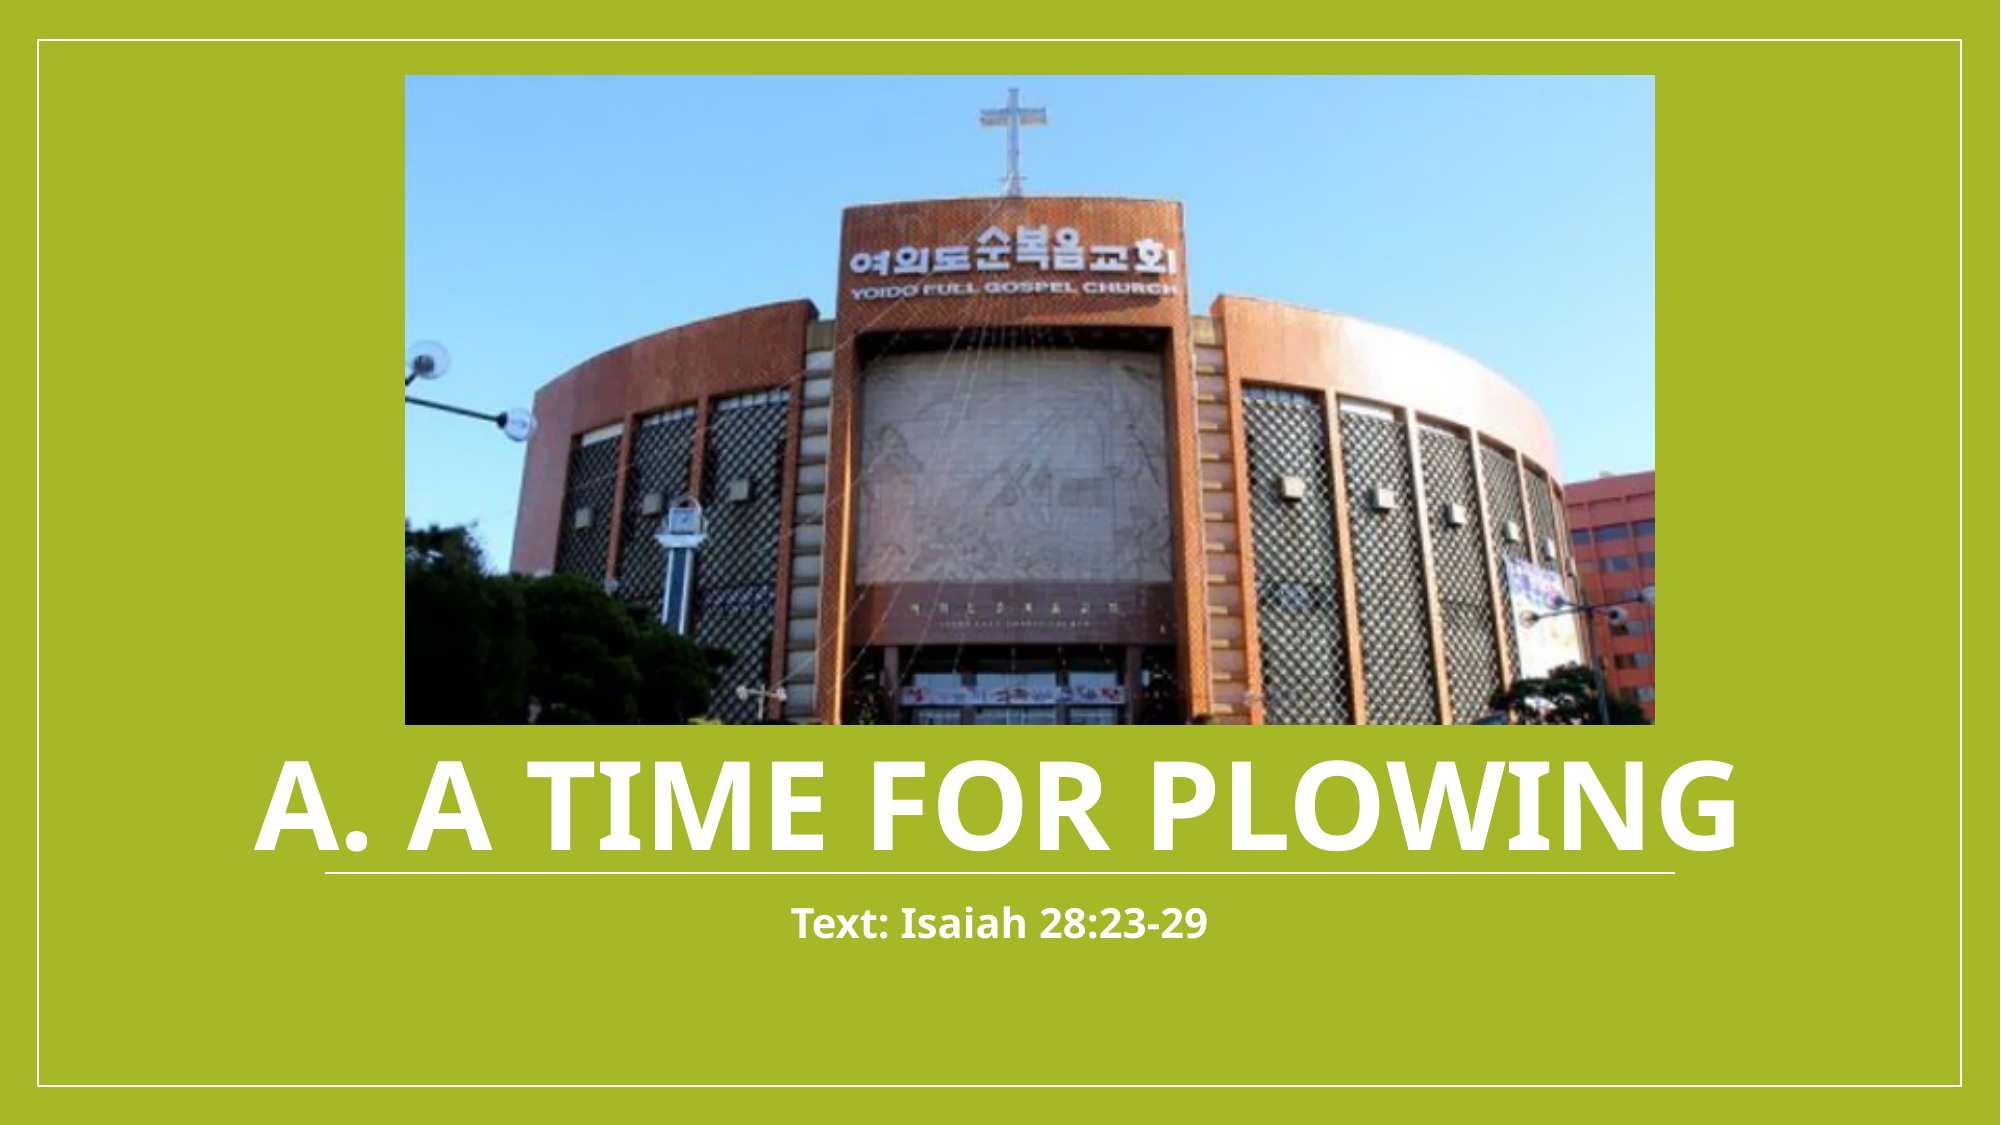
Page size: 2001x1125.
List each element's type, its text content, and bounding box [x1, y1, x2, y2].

subtitle Text: Isaiah 28:23-29 [280, 895, 1719, 1014]
title A. A Time for Plowing [182, 638, 1818, 884]
text_box [36, 38, 1963, 1088]
picture [404, 74, 1656, 726]
